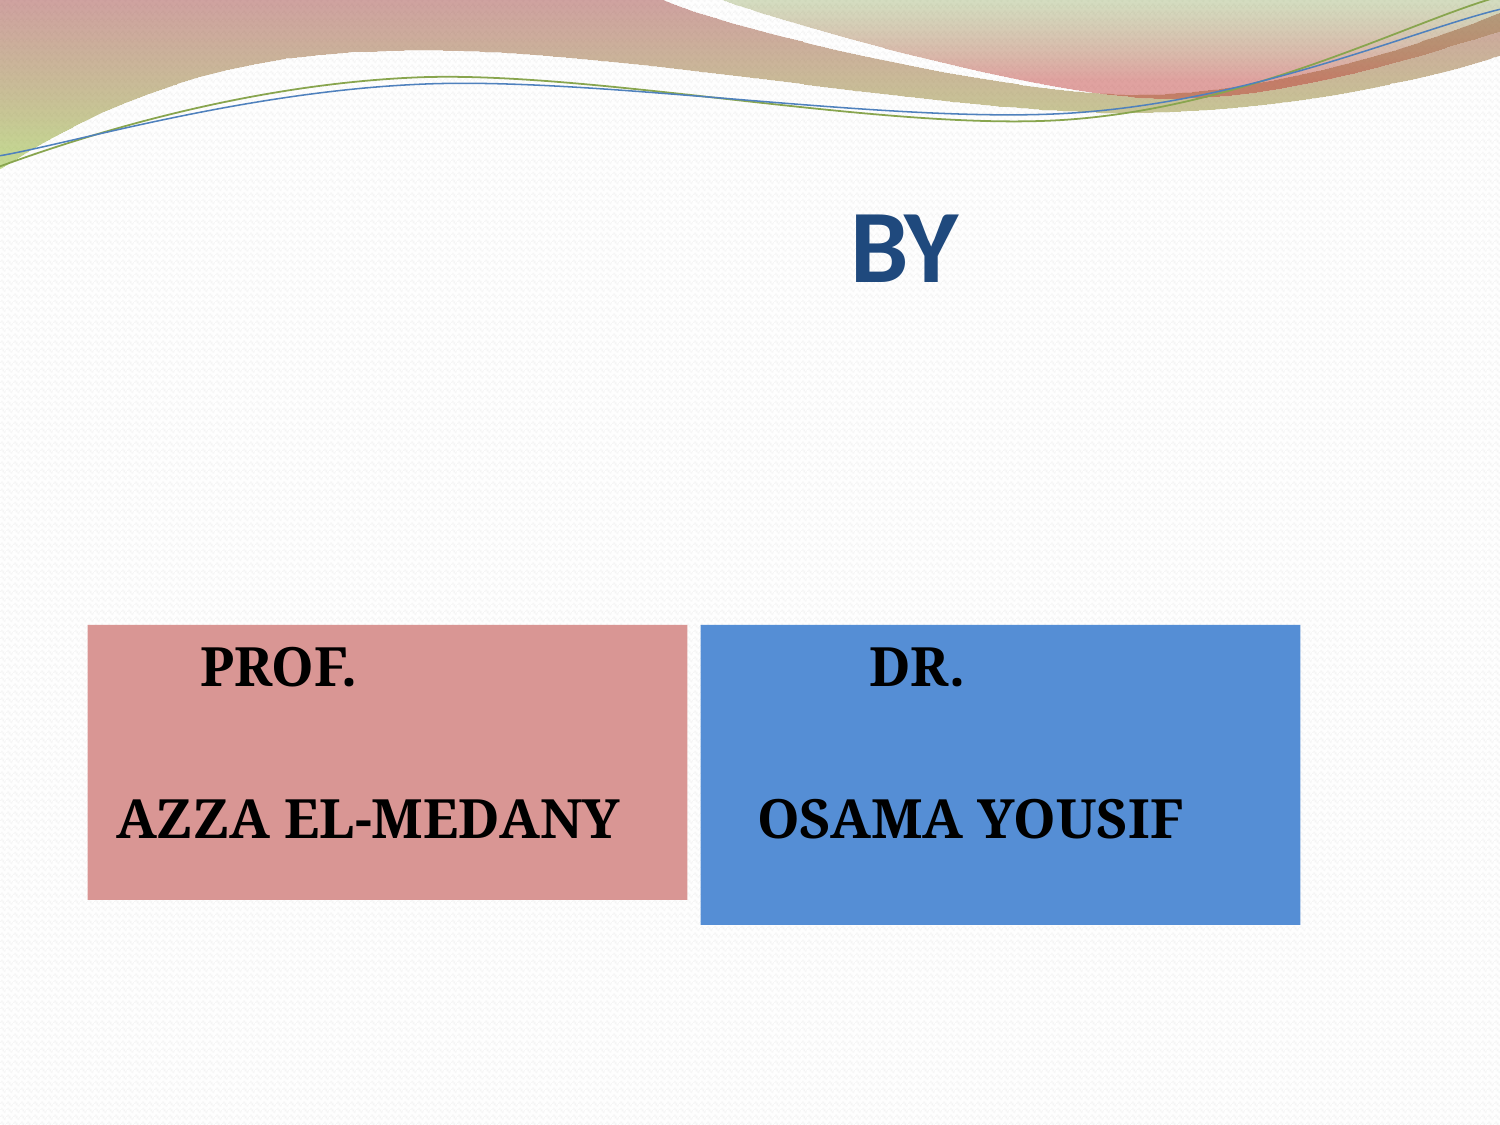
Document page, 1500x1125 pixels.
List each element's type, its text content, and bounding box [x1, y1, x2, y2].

list DR. OSAMA YOUSIF [700, 624, 1301, 925]
title BY [75, 115, 1425, 303]
list PROF. AZZA EL-MEDANY [87, 624, 688, 900]
